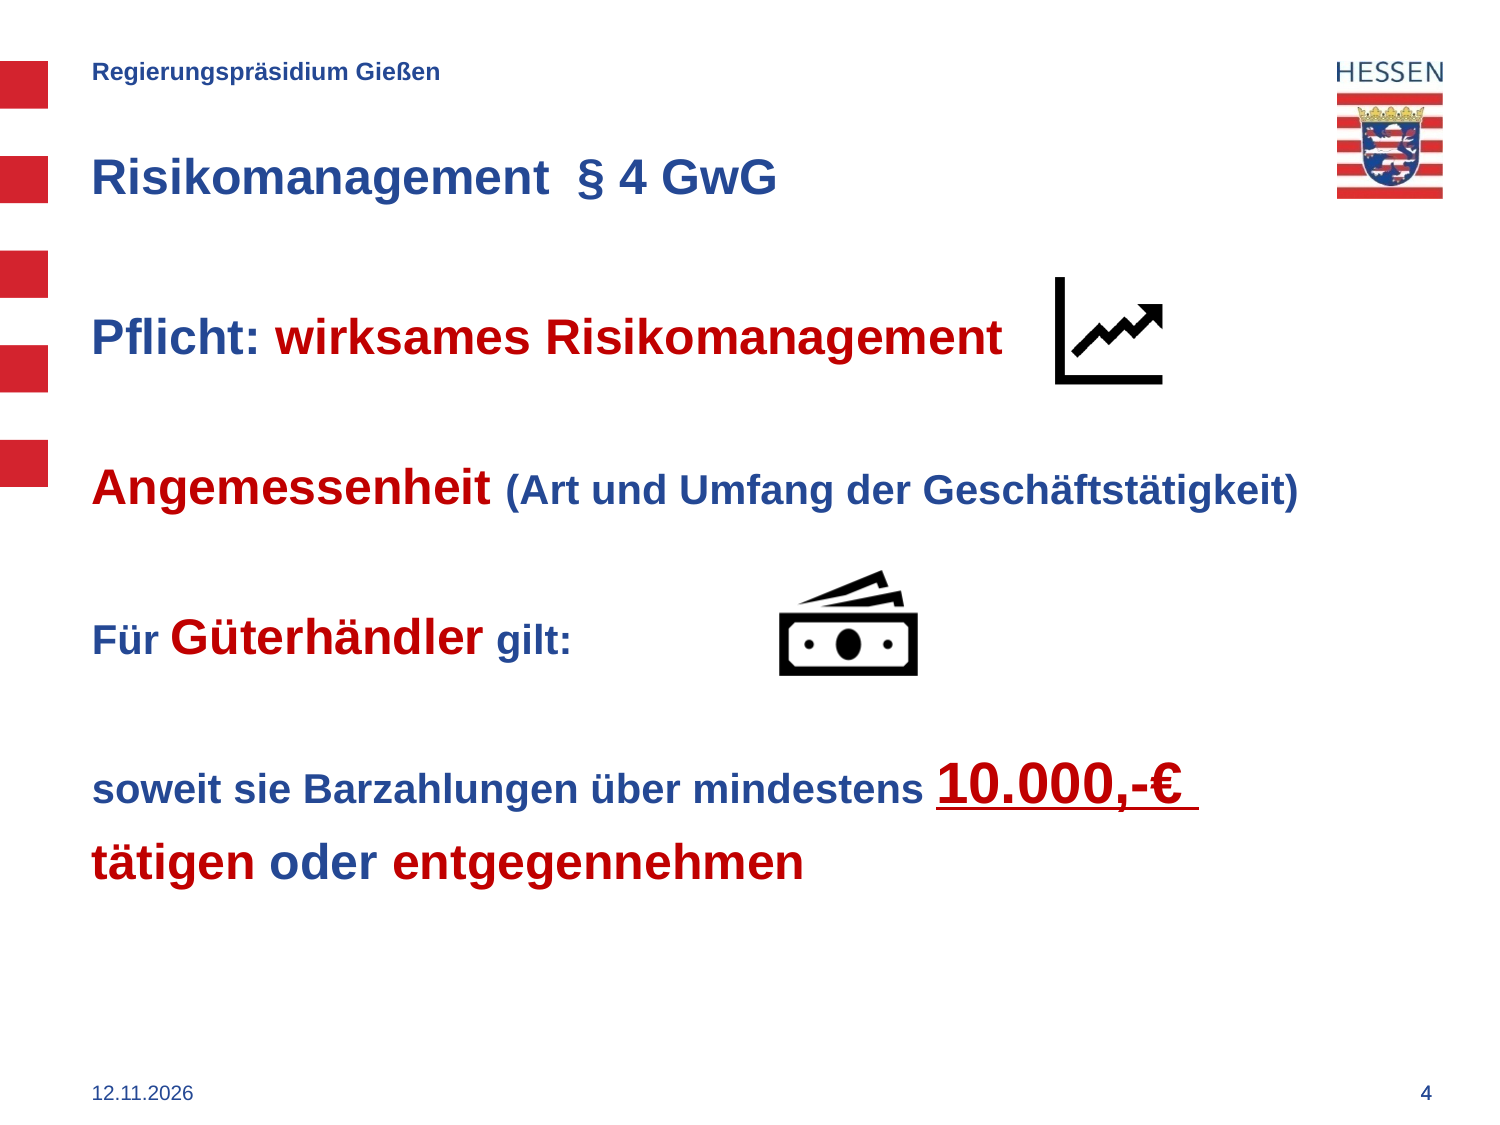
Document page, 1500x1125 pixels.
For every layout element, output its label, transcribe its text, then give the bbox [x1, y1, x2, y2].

footer Regierungspräsidium Gießen [76, 47, 553, 124]
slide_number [76, 1049, 221, 1113]
list Pflicht: wirksames Risikomanagement Angemessenheit (Art und Umfang der Geschäftstätigkeit) Für Güterhändler gilt: soweit sie Barzahlungen über mindestens 10.000,-€ tätigen oder entgegennehmen [76, 219, 1377, 992]
picture [0, 61, 48, 487]
picture [773, 550, 924, 701]
picture [1337, 61, 1443, 199]
title Risikomanagement § 4 GwG [76, 128, 1329, 219]
picture [1033, 255, 1184, 406]
